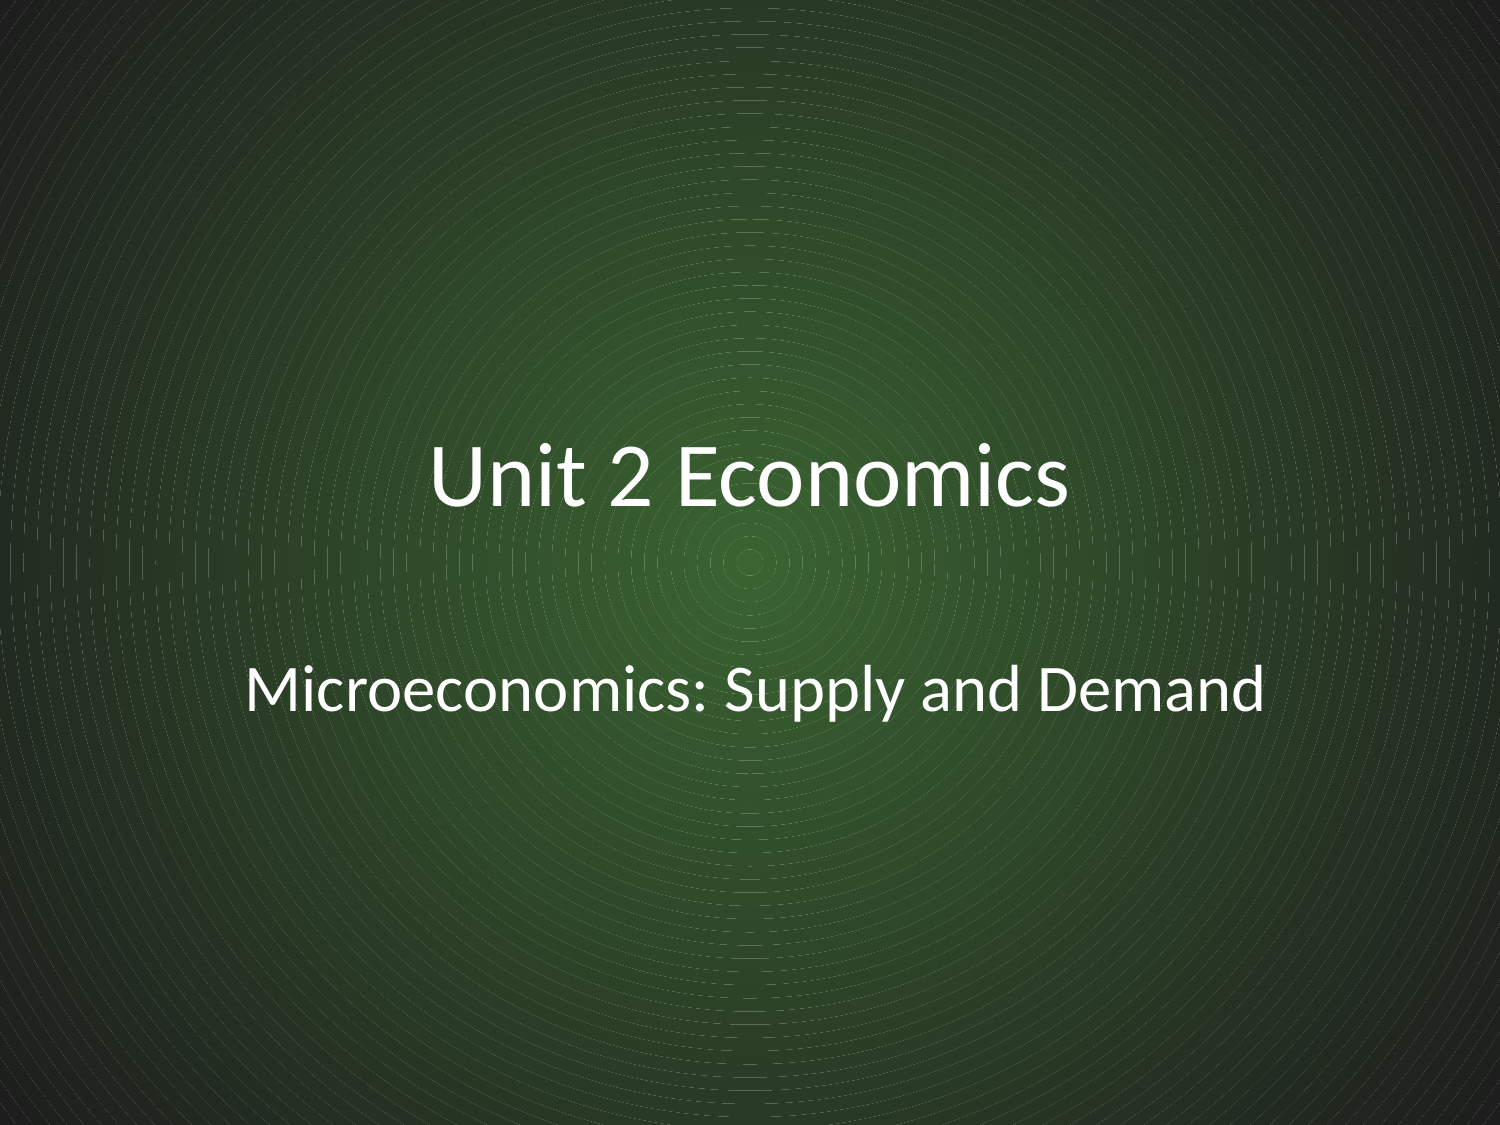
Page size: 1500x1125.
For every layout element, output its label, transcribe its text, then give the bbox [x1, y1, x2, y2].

subtitle Microeconomics: Supply and Demand [200, 637, 1313, 925]
title Unit 2 Economics [112, 349, 1388, 591]
